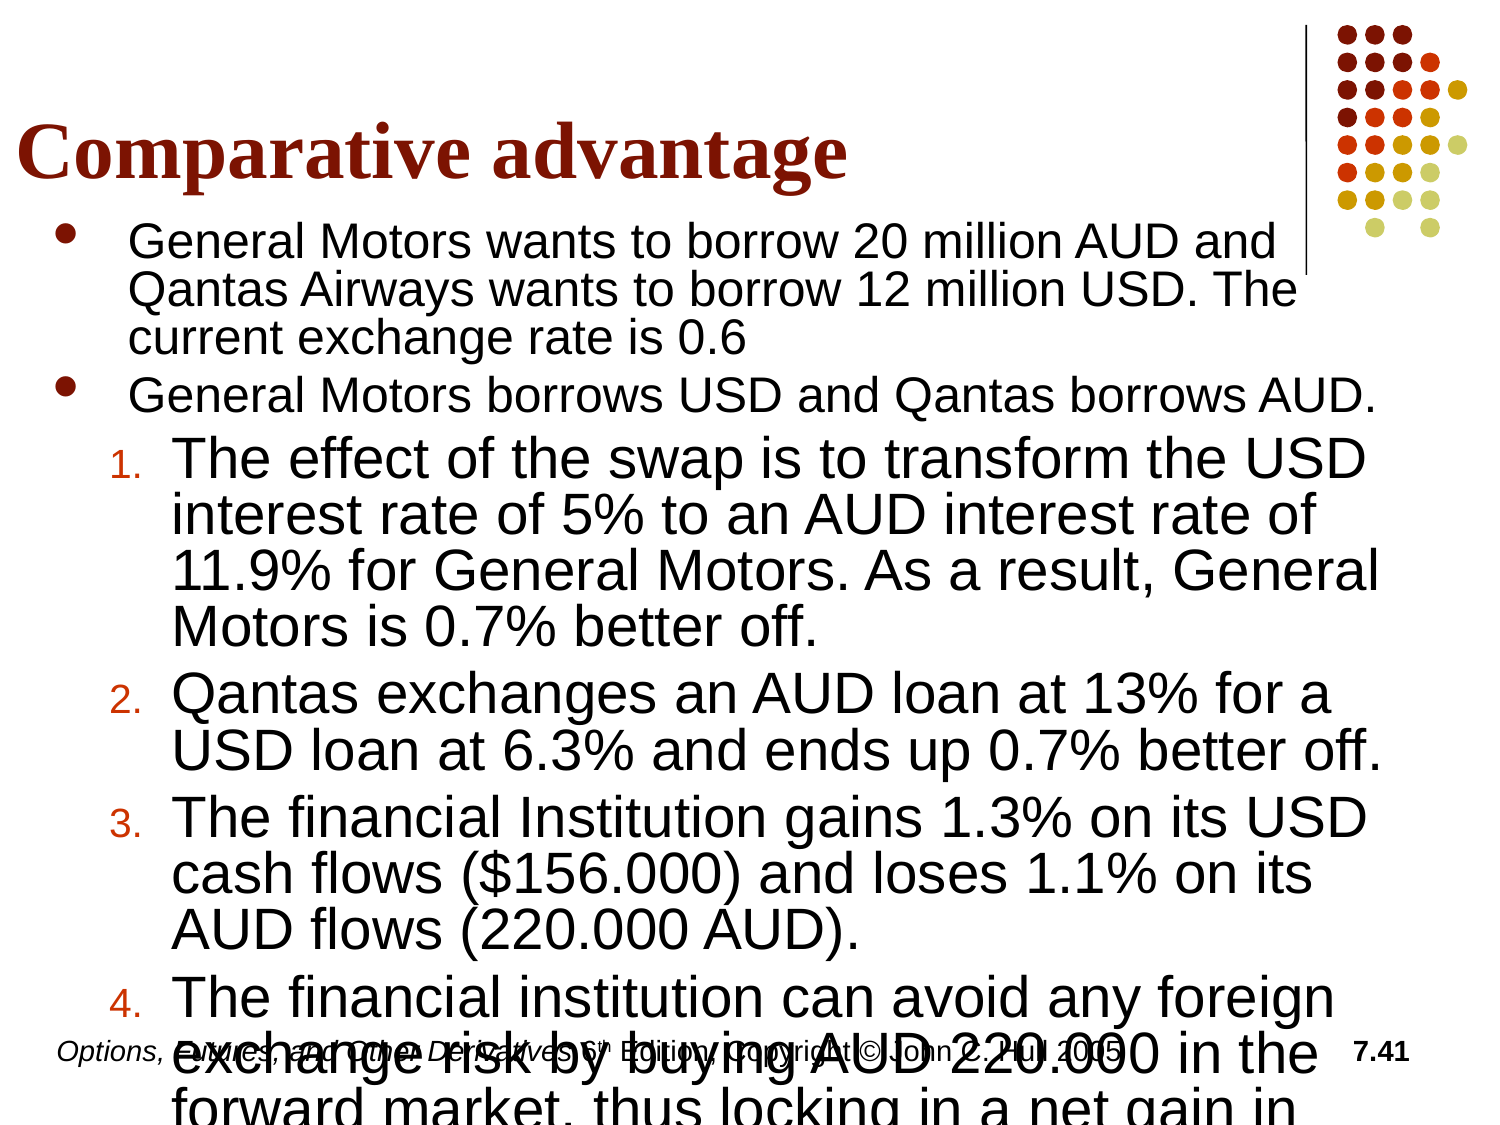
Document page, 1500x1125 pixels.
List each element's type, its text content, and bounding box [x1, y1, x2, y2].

footer Options, Futures, and Other Derivatives 6th Edition, Copyright © John C. Hull 2005 [40, 1024, 1074, 1101]
list General Motors wants to borrow 20 million AUD and Qantas Airways wants to borrow 12 million USD. The current exchange rate is 0.6 General Motors borrows USD and Qantas borrows AUD. The effect of the swap is to transform the USD interest rate of 5% to an AUD interest rate of 11.9% for General Motors. As a result, General Motors is 0.7% better off. Qantas exchanges an AUD loan at 13% for a USD loan at 6.3% and ends up 0.7% better off. The financial Institution gains 1.3% on its USD cash flows ($156.000) and loses 1.1% on its AUD flows (220.000 AUD). The financial institution can avoid any foreign exchange risk by buying AUD 220.000 in the forward market, thus locking in a net gain in USD [37, 212, 1426, 1013]
slide_number 7.41 [1074, 1024, 1426, 1101]
title Comparative advantage [0, 66, 1313, 226]
